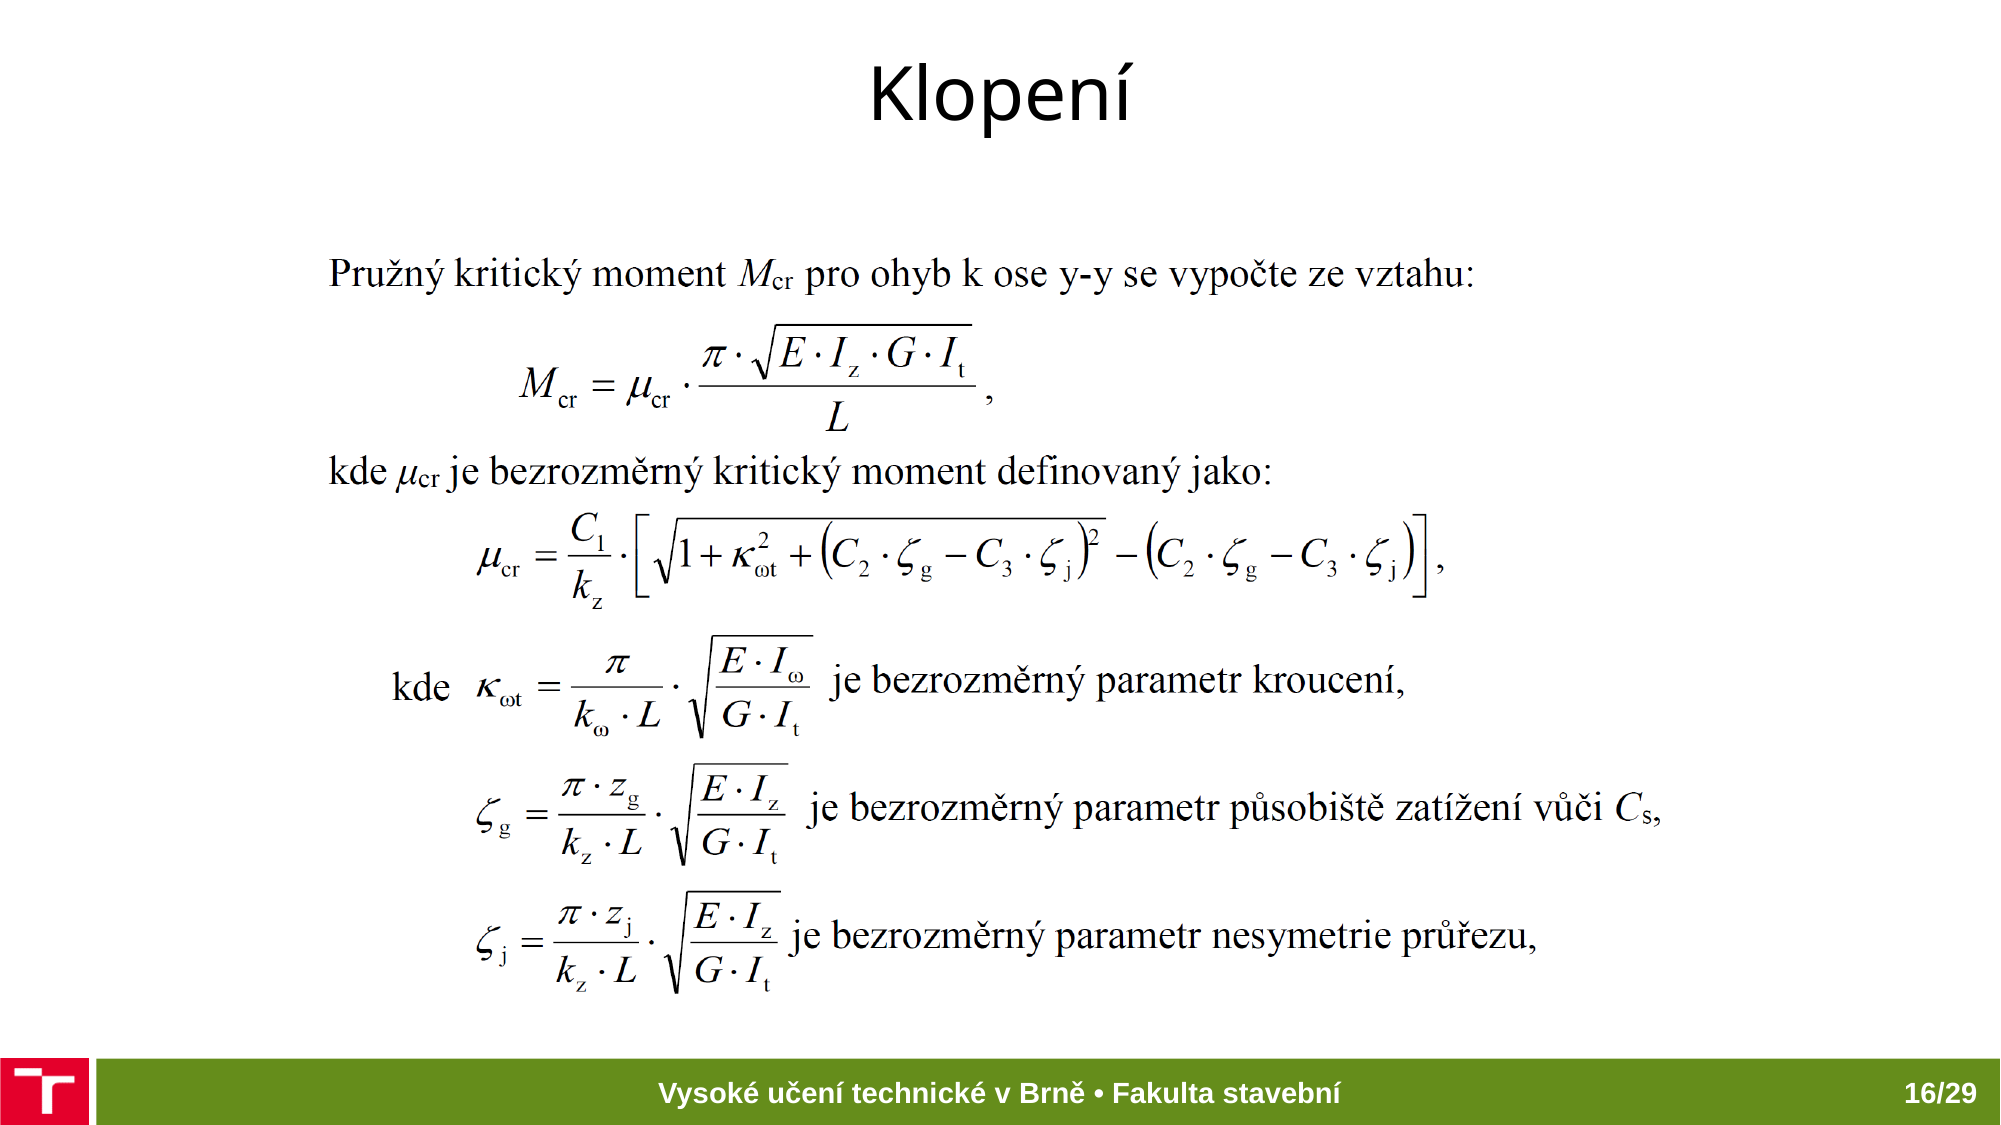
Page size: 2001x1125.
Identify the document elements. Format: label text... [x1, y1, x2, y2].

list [321, 243, 1679, 1006]
picture [0, 1058, 89, 1125]
title Klopení [99, 38, 1900, 202]
